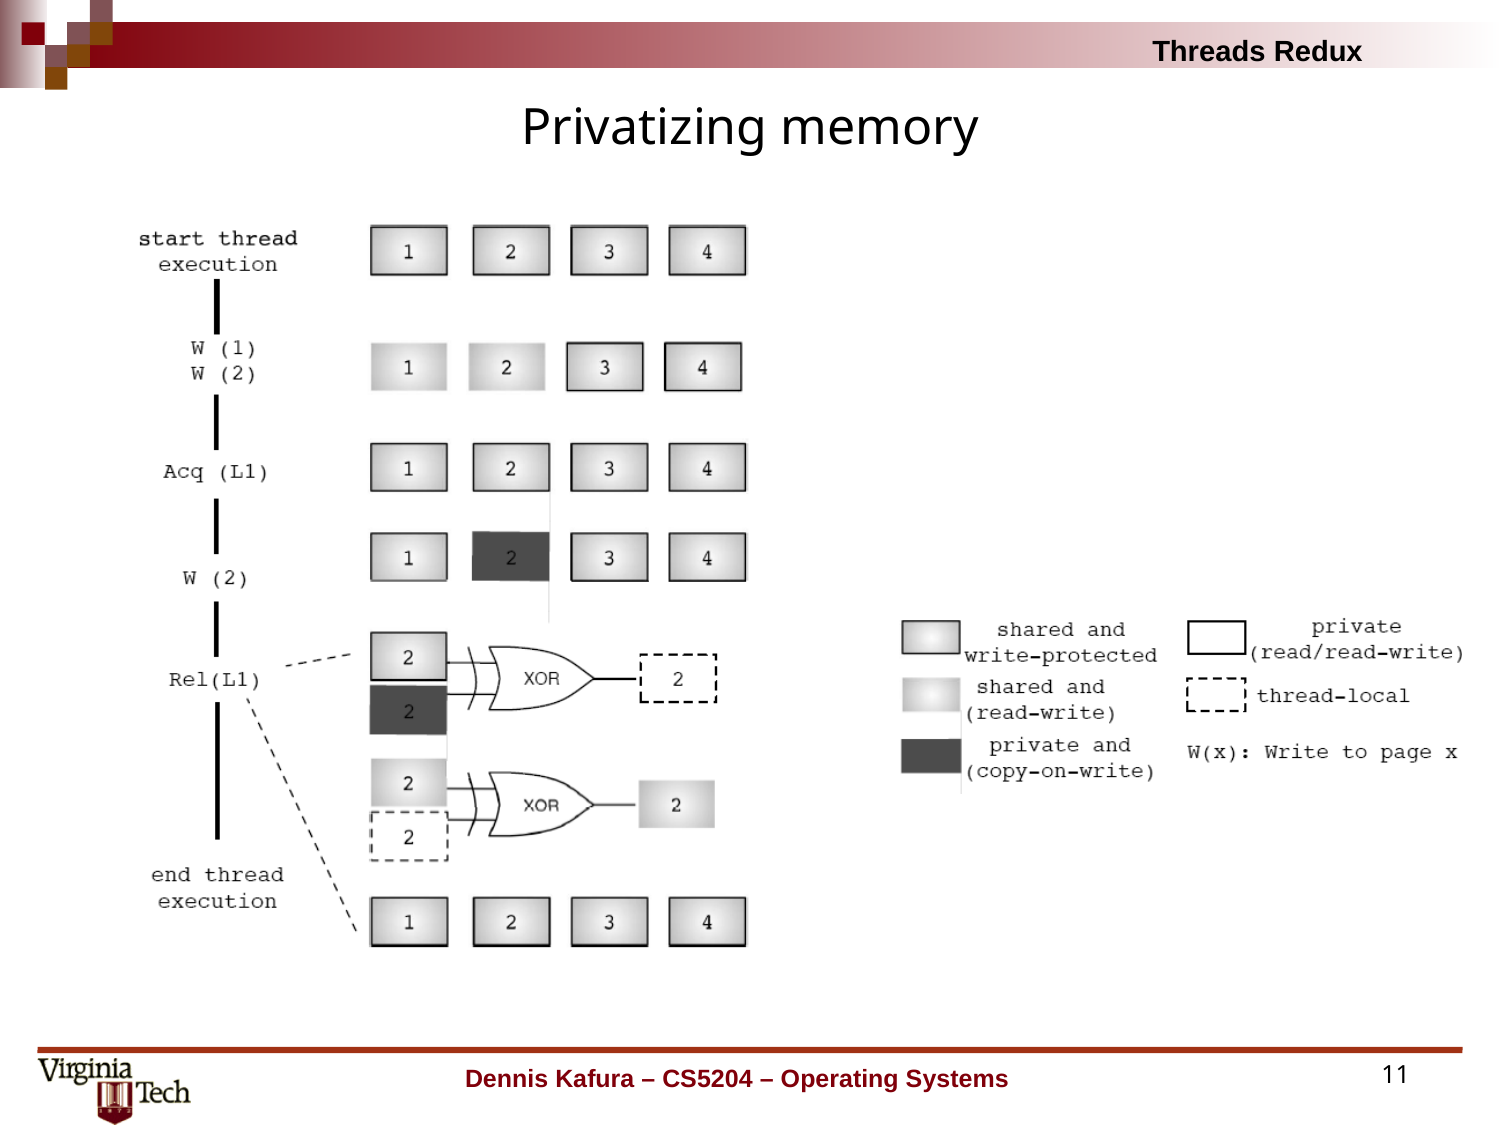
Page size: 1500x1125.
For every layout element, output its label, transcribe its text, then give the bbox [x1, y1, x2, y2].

picture [887, 599, 1473, 795]
footer Dennis Kafura – CS5204 – Operating Systems [424, 1024, 1051, 1101]
picture [124, 212, 782, 969]
slide_number 11 [1074, 1024, 1426, 1101]
picture [37, 1058, 191, 1125]
title Privatizing memory [74, 74, 1426, 176]
